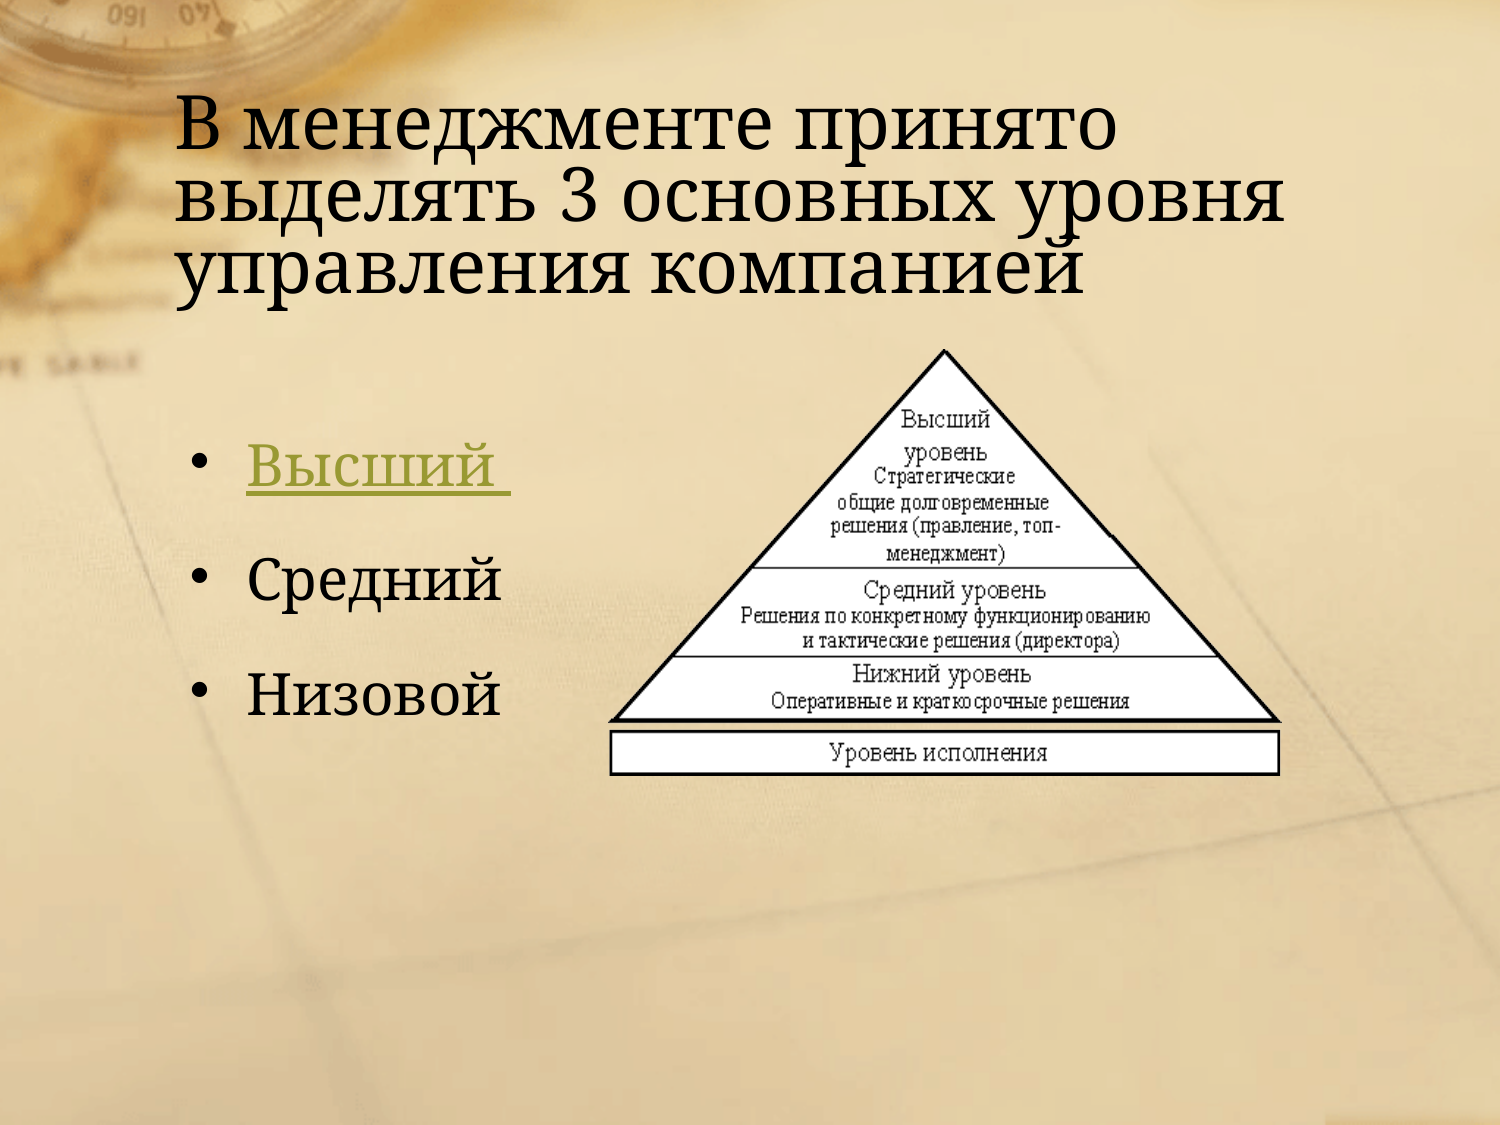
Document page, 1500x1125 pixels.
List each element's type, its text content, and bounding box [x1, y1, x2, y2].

picture [0, 0, 1500, 1125]
list Высший Средний Низовой [174, 420, 562, 764]
title В менеджменте принято выделять 3 основных уровня управления компанией [159, 77, 1448, 316]
